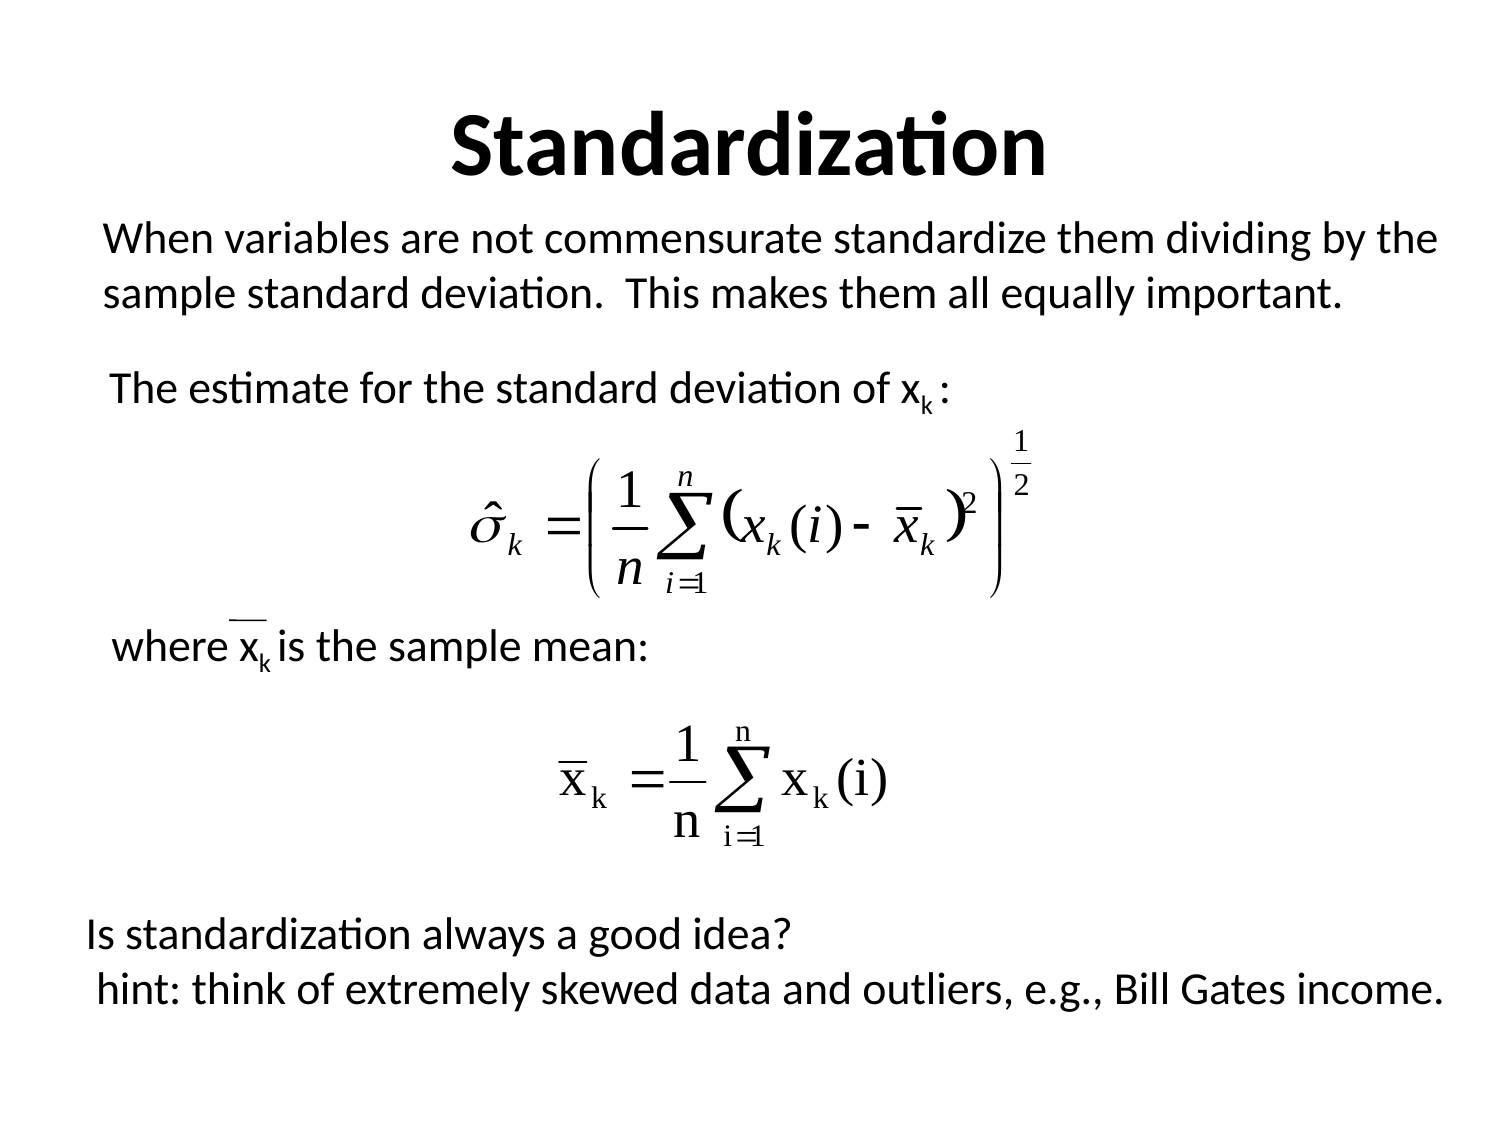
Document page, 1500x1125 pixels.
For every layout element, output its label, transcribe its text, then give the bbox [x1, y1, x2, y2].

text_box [549, 705, 901, 858]
text_box When variables are not commensurate standardize them dividing by the sample standard deviation. This makes them all equally important. [87, 199, 1500, 325]
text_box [462, 415, 1043, 610]
text_box Is standardization always a good idea? hint: think of extremely skewed data and outliers, e.g., Bill Gates income. [70, 896, 1461, 1022]
text_box where xk is the sample mean: [96, 607, 665, 686]
title Standardization [75, 45, 1425, 233]
text_box The estimate for the standard deviation of xk : [94, 350, 967, 428]
